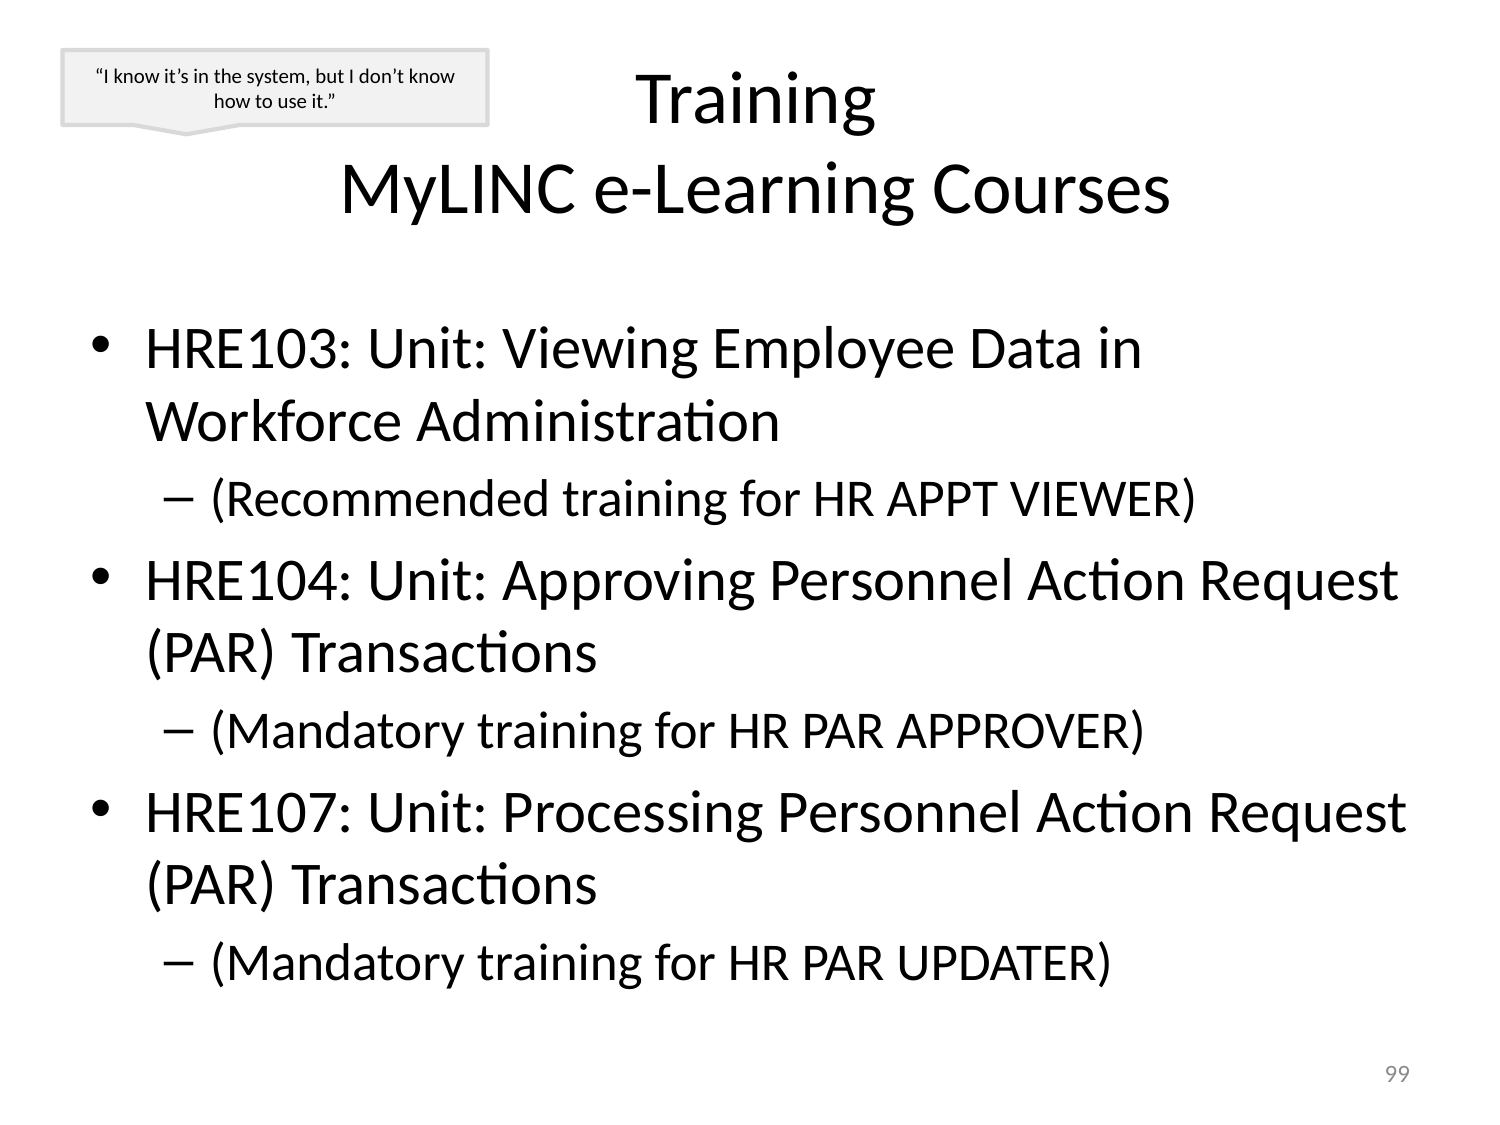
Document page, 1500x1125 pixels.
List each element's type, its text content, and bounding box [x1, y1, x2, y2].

title Training MyLINC e-Learning Courses [75, 45, 1438, 233]
text_box “I know it’s in the system, but I don’t know how to use it.” [60, 47, 490, 137]
slide_number 99 [1074, 1042, 1425, 1103]
list HRE103: Unit: Viewing Employee Data in Workforce Administration (Recommended training for HR APPT VIEWER) HRE104: Unit: Approving Personnel Action Request (PAR) Transactions (Mandatory training for HR PAR APPROVER) HRE107: Unit: Processing Personnel Action Request (PAR) Transactions (Mandatory training for HR PAR UPDATER) [75, 299, 1425, 1005]
